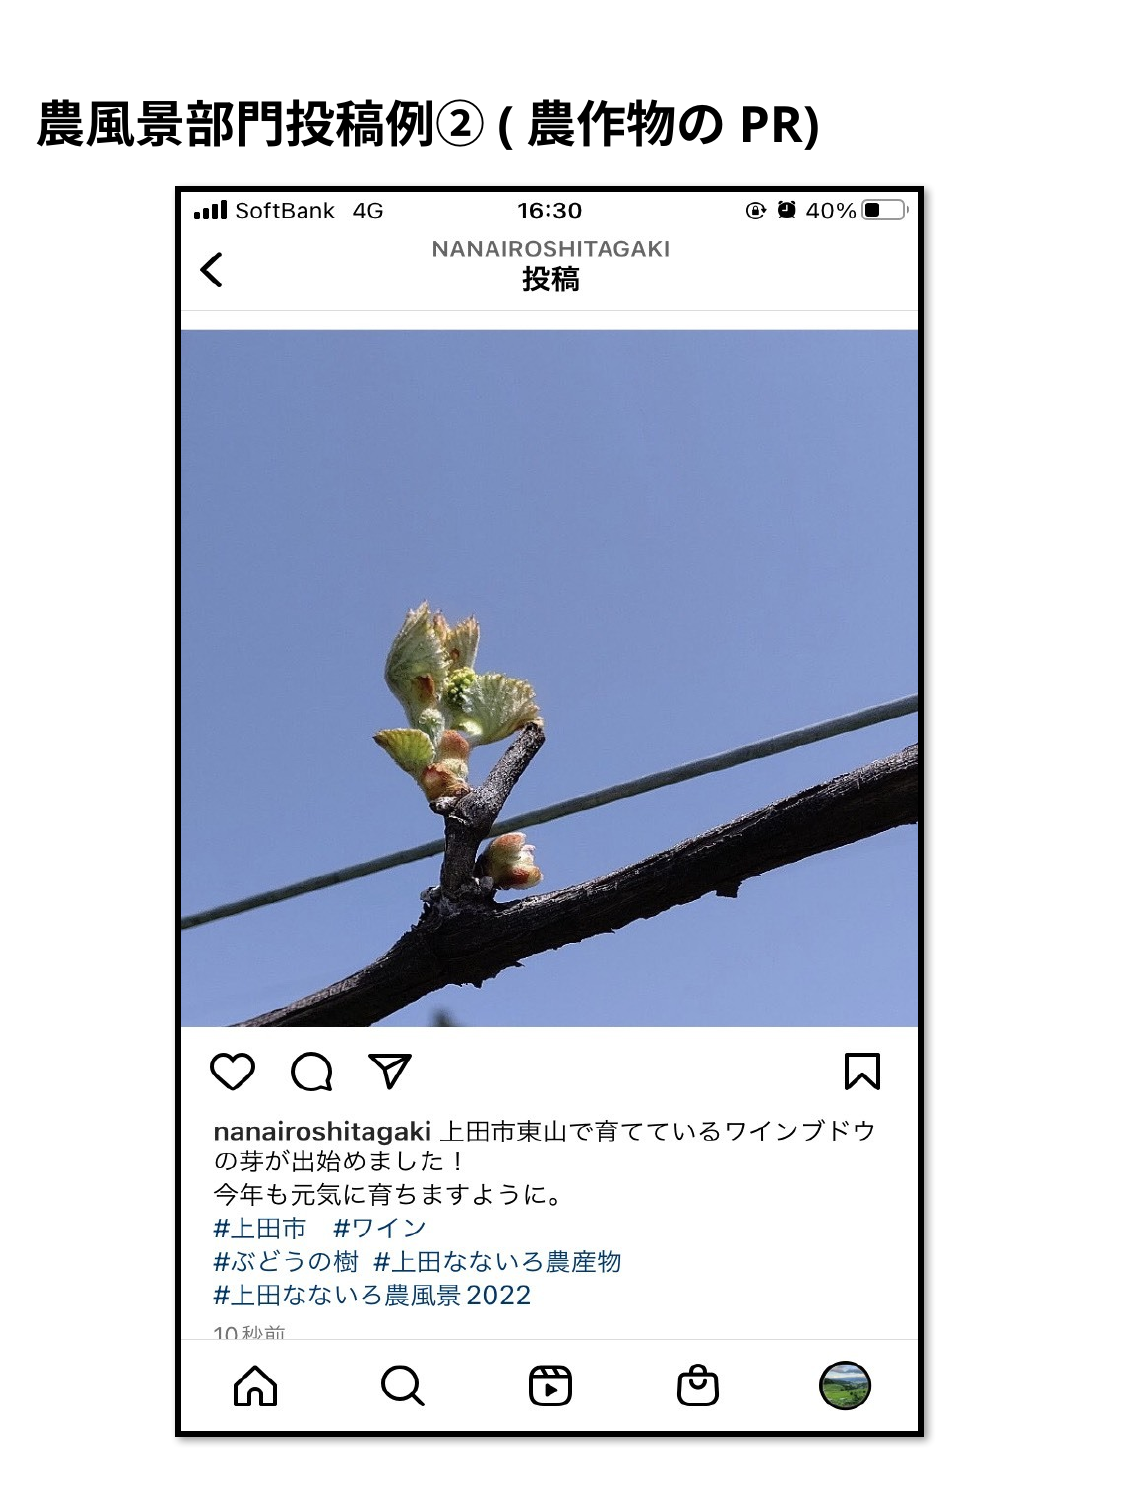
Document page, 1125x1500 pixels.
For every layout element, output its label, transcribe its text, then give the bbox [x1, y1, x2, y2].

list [181, 191, 919, 1432]
title 農風景部門投稿例②(農作物のPR) [20, 0, 991, 271]
